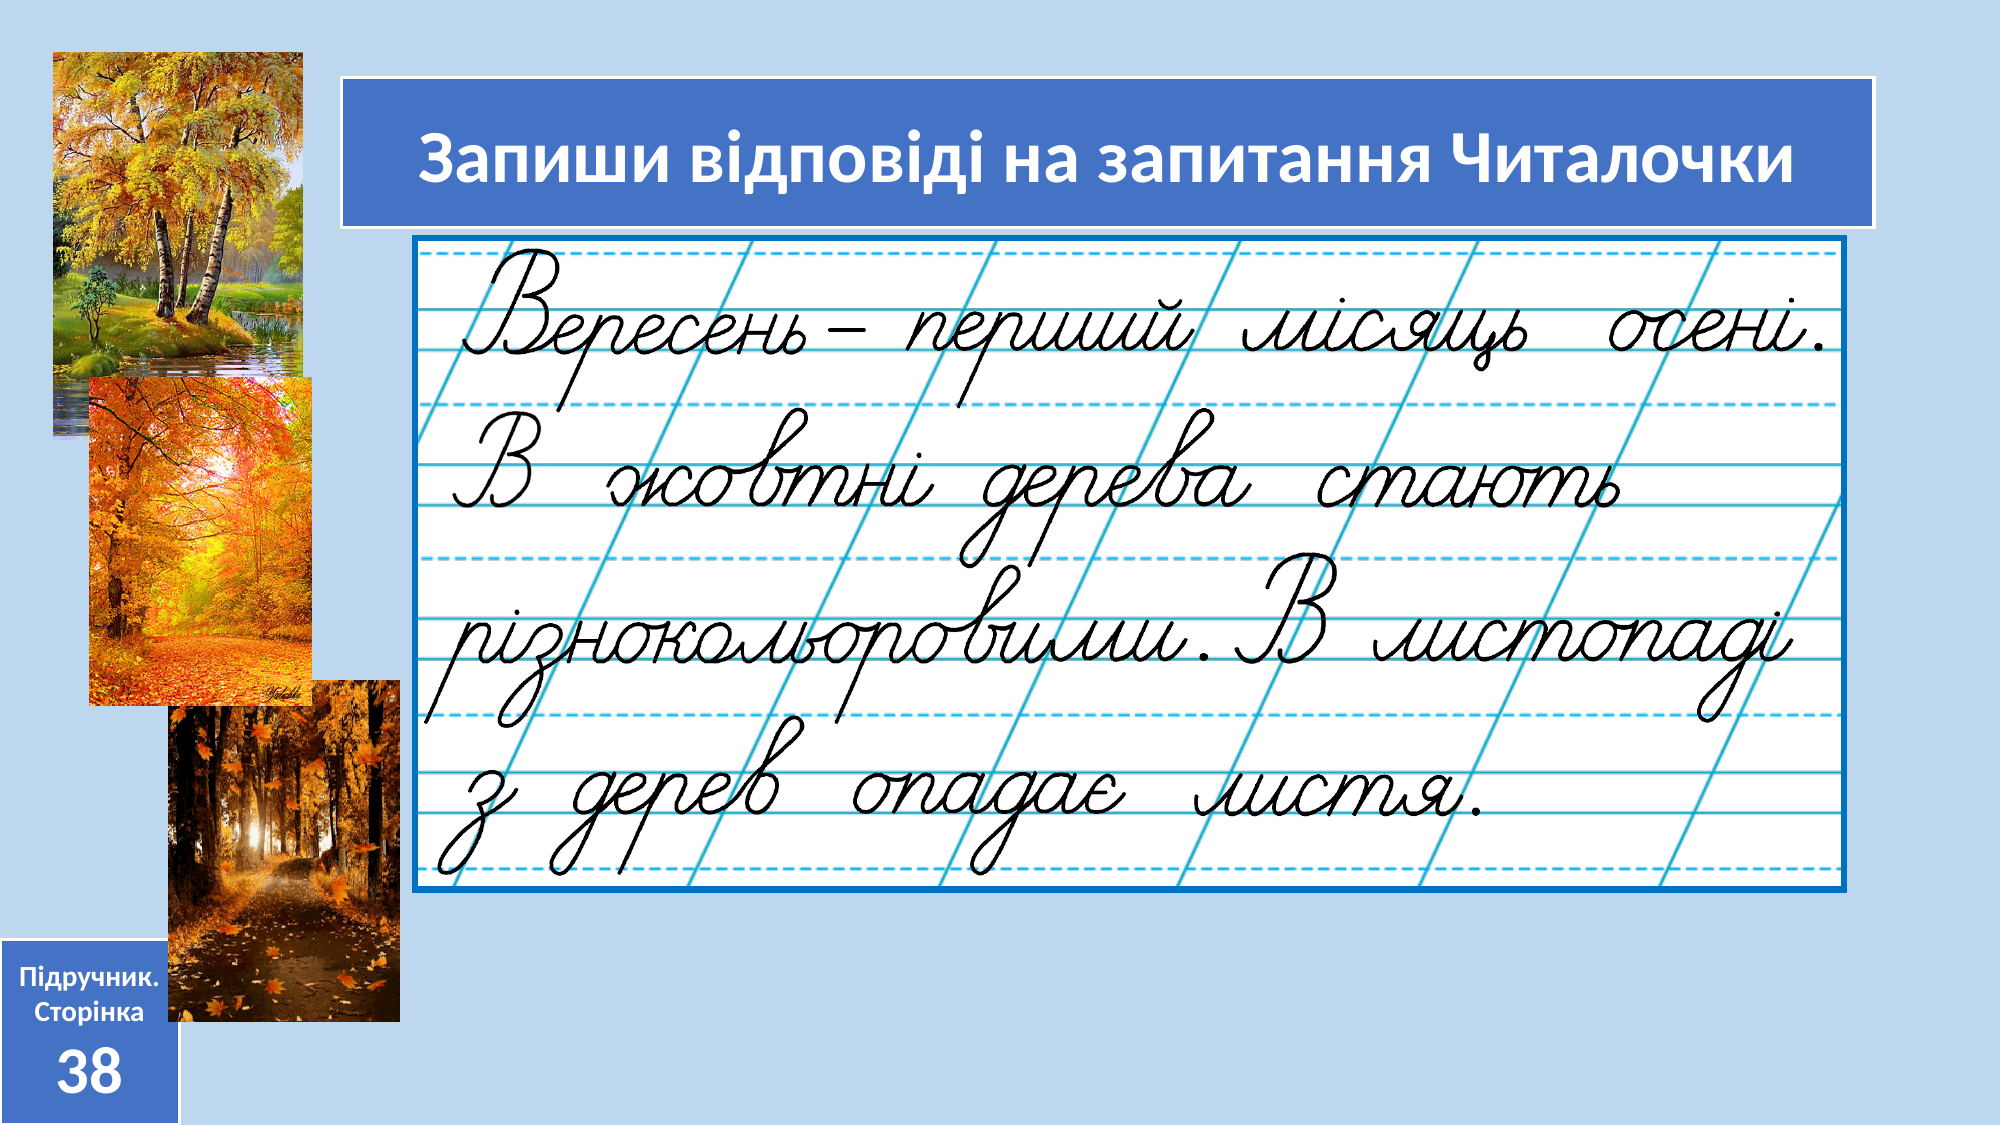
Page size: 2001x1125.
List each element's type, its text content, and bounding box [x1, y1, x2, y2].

text_box Підручник. Сторінка 38 [0, 938, 181, 1125]
text_box Запиши відповіді на запитання Читалочки [340, 76, 1876, 229]
picture [53, 52, 1868, 1022]
